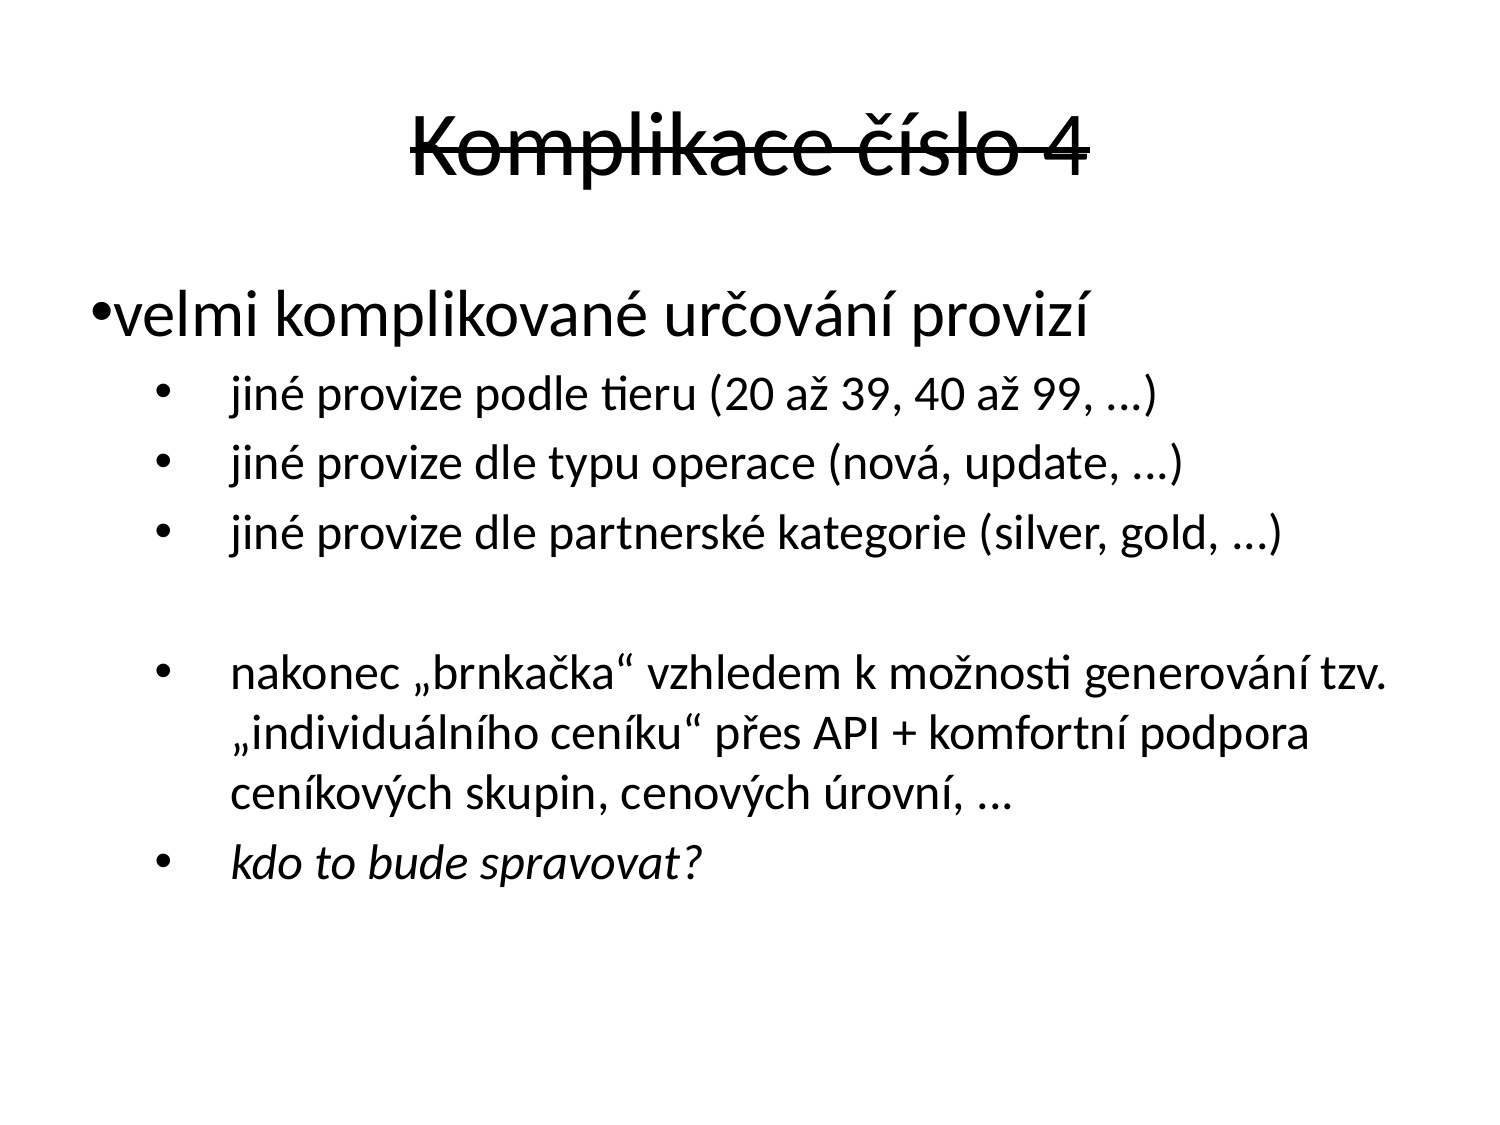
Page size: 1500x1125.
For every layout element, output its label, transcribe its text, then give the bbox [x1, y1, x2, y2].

title Komplikace číslo 4 [75, 45, 1425, 233]
list velmi komplikované určování provizí jiné provize podle tieru (20 až 39, 40 až 99, ...) jiné provize dle typu operace (nová, update, ...) jiné provize dle partnerské kategorie (silver, gold, ...) nakonec „brnkačka“ vzhledem k možnosti generování tzv. „individuálního ceníku“ přes API + komfortní podpora ceníkových skupin, cenových úrovní, ... kdo to bude spravovat? [75, 262, 1425, 1005]
